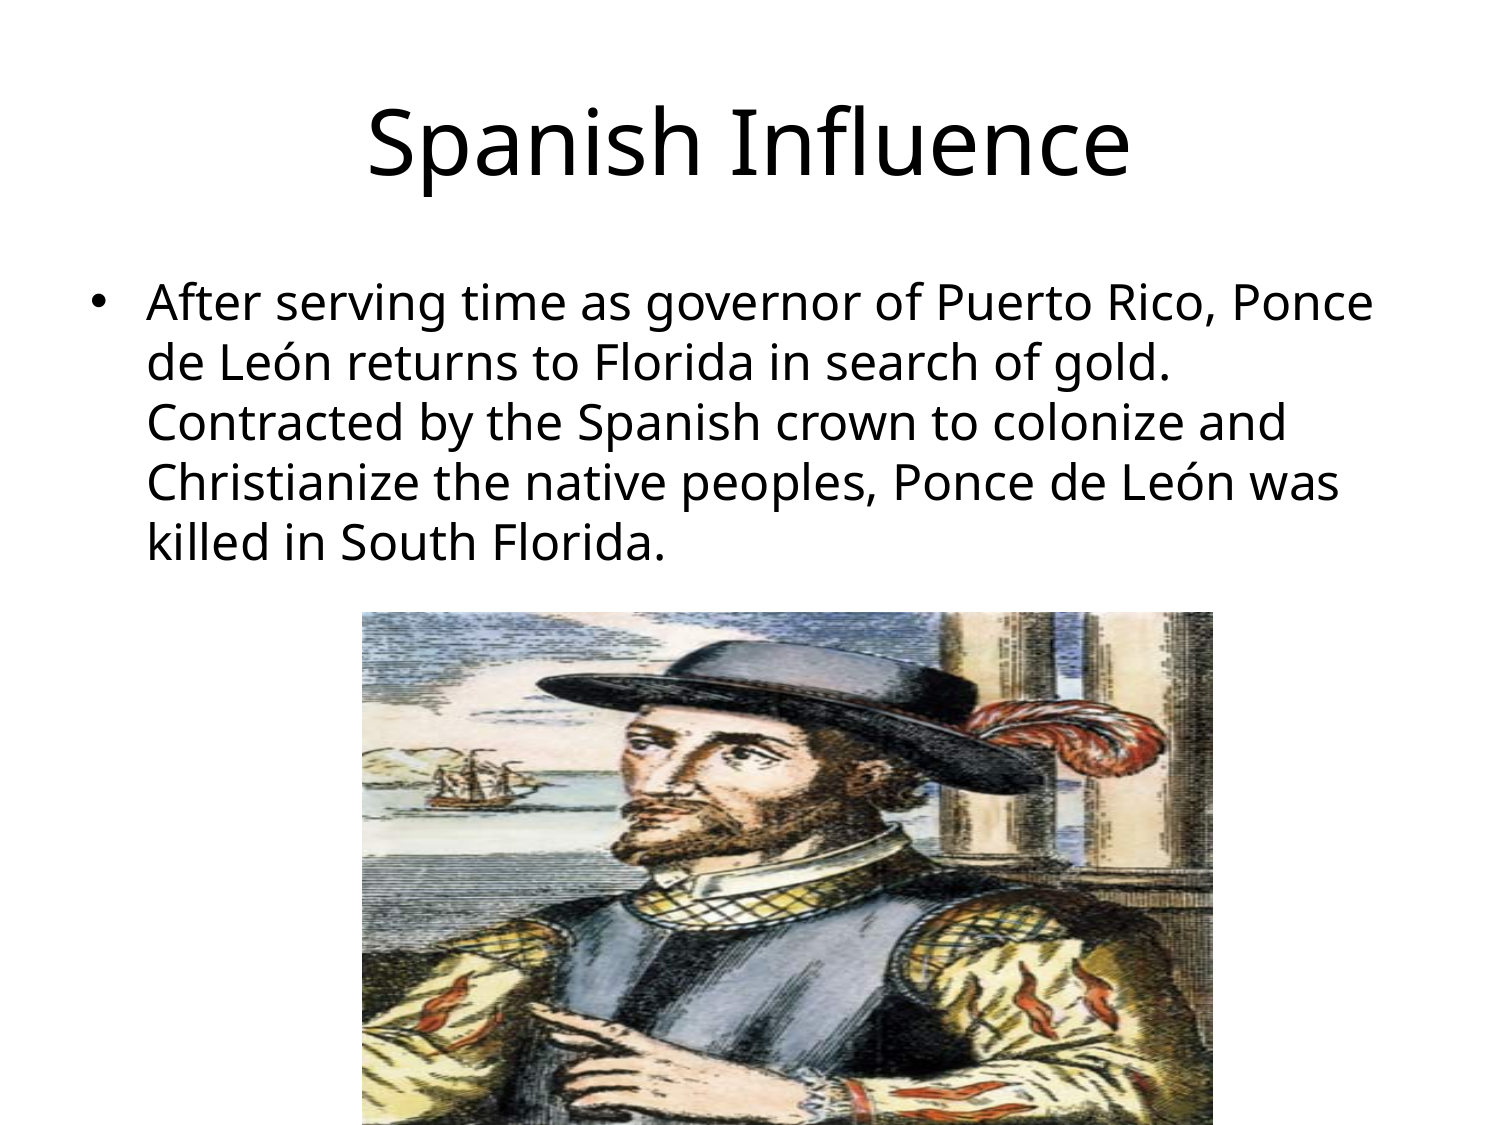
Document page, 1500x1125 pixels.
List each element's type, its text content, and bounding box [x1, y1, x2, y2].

title Spanish Influence [75, 45, 1425, 233]
picture [362, 612, 1213, 1125]
list After serving time as governor of Puerto Rico, Ponce de León returns to Florida in search of gold. Contracted by the Spanish crown to colonize and Christianize the native peoples, Ponce de León was killed in South Florida. [75, 262, 1425, 1005]
